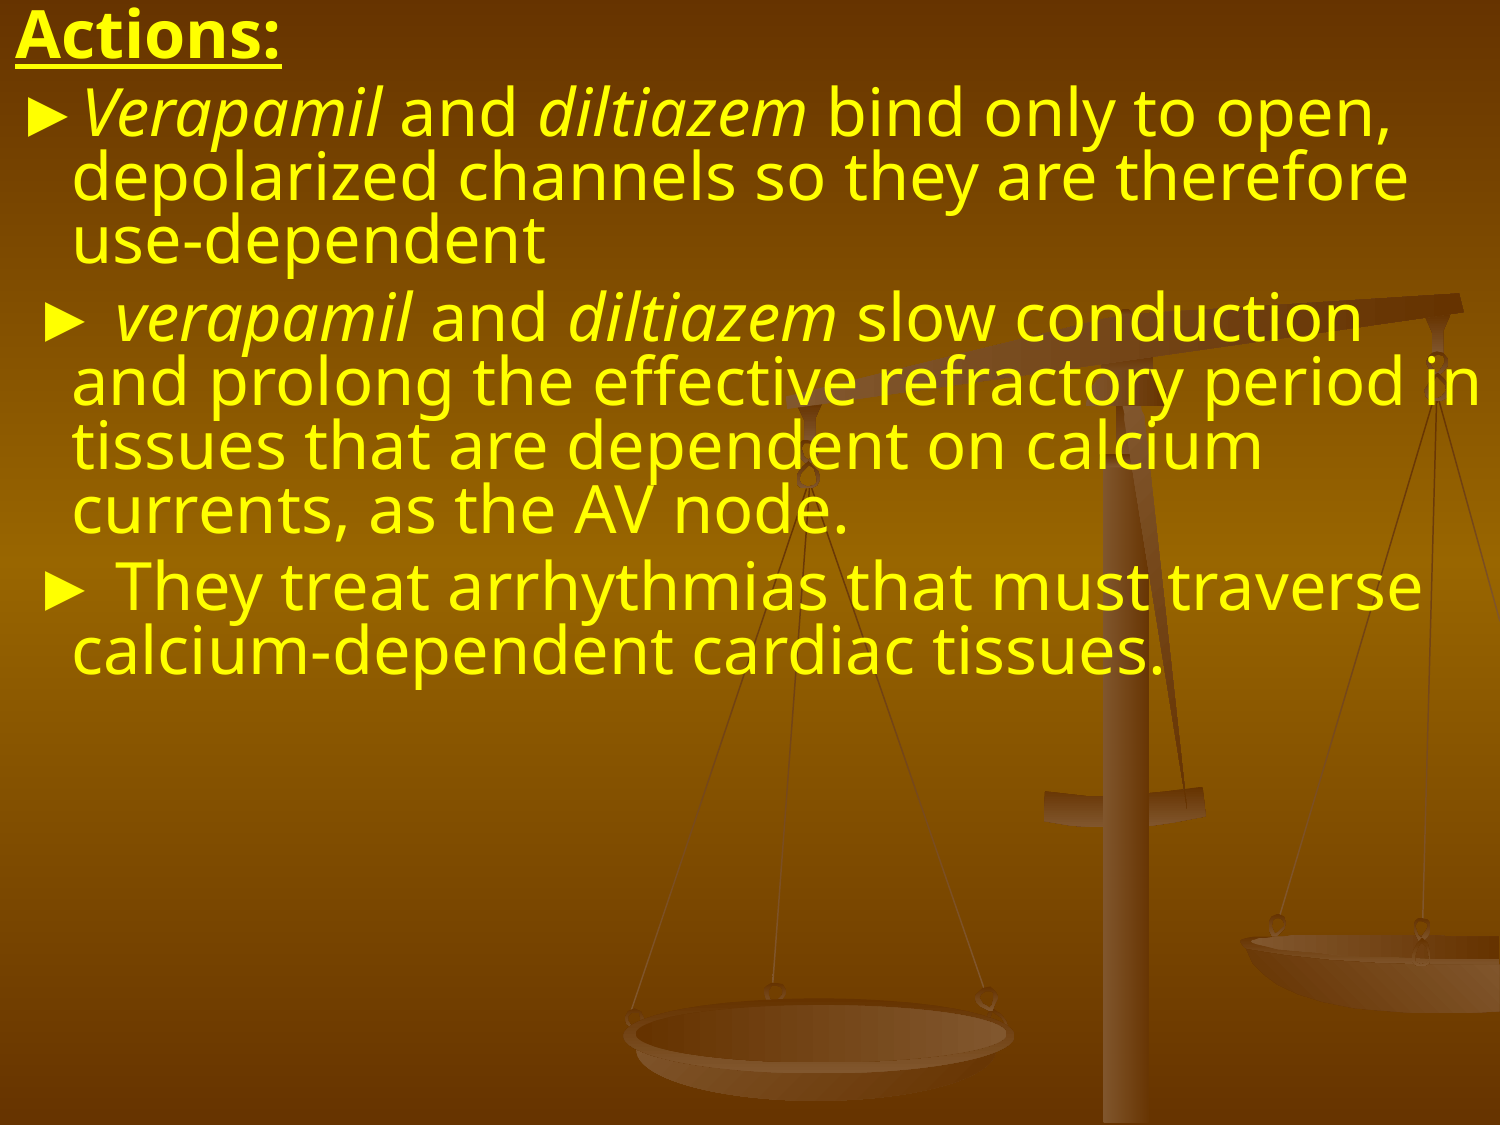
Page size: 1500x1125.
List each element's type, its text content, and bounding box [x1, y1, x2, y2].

list Actions: ►Verapamil and diltiazem bind only to open, depolarized channels so they are therefore use-dependent ► verapamil and diltiazem slow conduction and prolong the effective refractory period in tissues that are dependent on calcium currents, as the AV node. ► They treat arrhythmias that must traverse calcium-dependent cardiac tissues. [0, 0, 1500, 1125]
